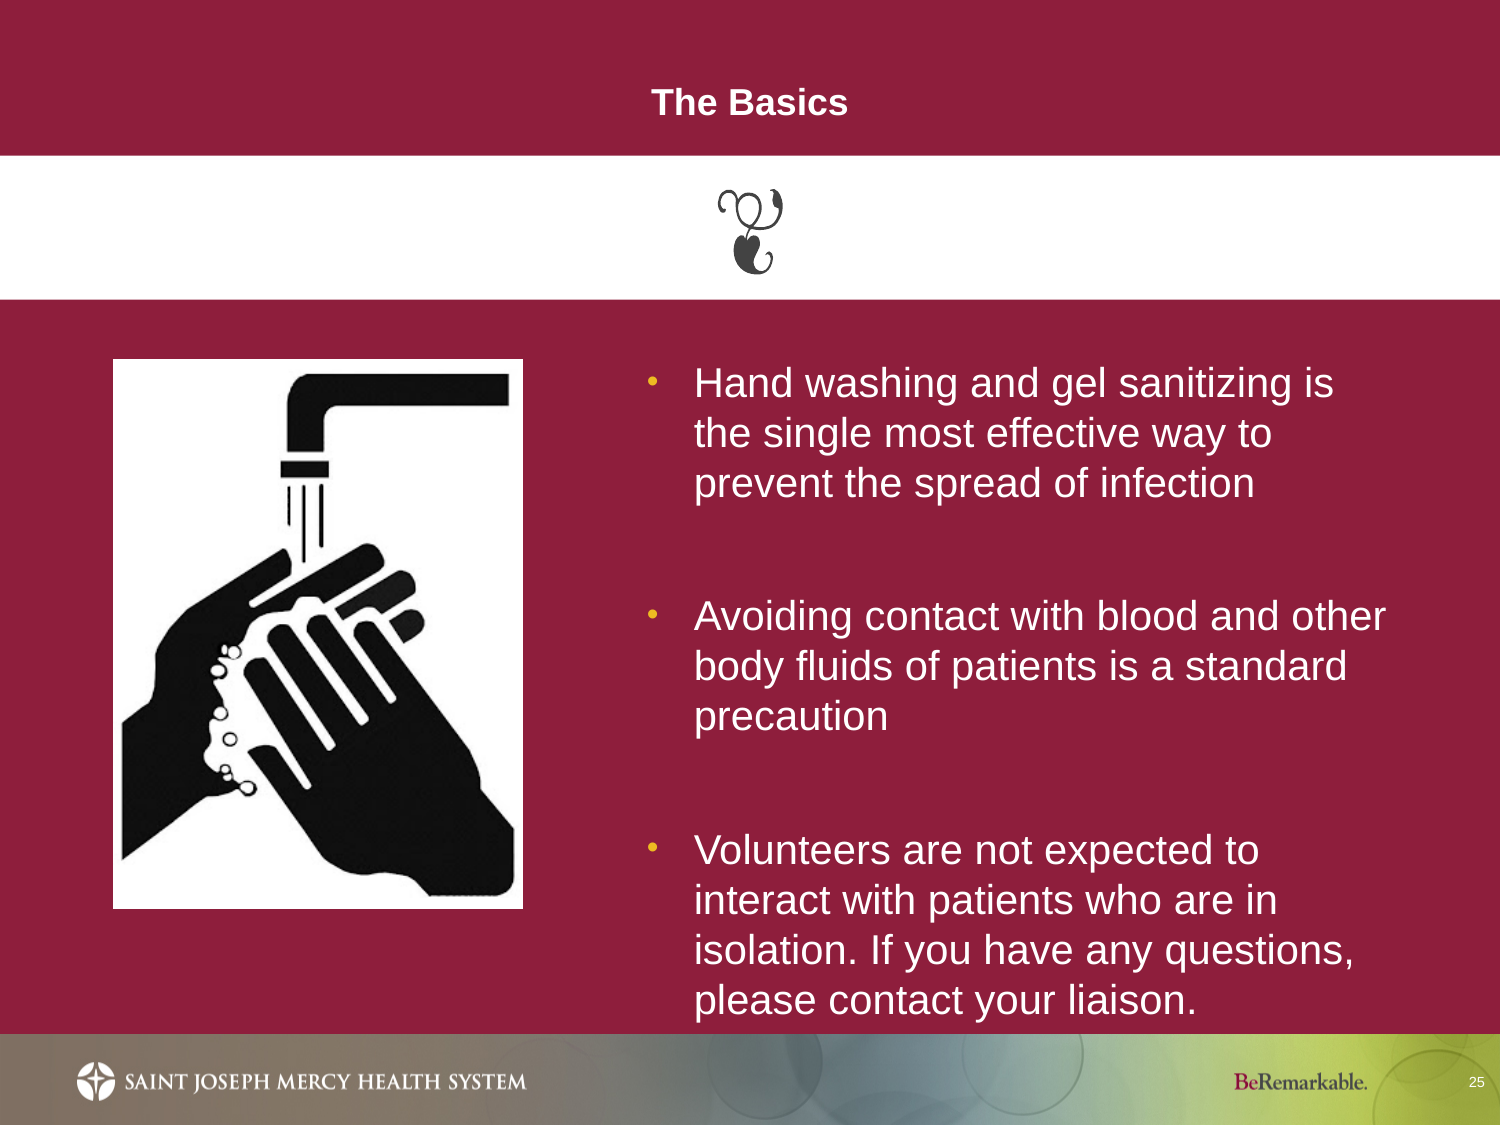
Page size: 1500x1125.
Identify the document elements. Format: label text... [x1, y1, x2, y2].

text_box [717, 188, 783, 275]
picture [0, 1034, 631, 1125]
slide_number 25 [6, 1038, 1500, 1125]
picture [112, 359, 523, 909]
title The Basics [166, 0, 1334, 156]
list Hand washing and gel sanitizing is the single most effective way to prevent the spread of infection Avoiding contact with blood and other body fluids of patients is a standard precaution Volunteers are not expected to interact with patients who are in isolation. If you have any questions, please contact your liaison. [631, 340, 1413, 1038]
picture [1413, 1034, 1500, 1038]
